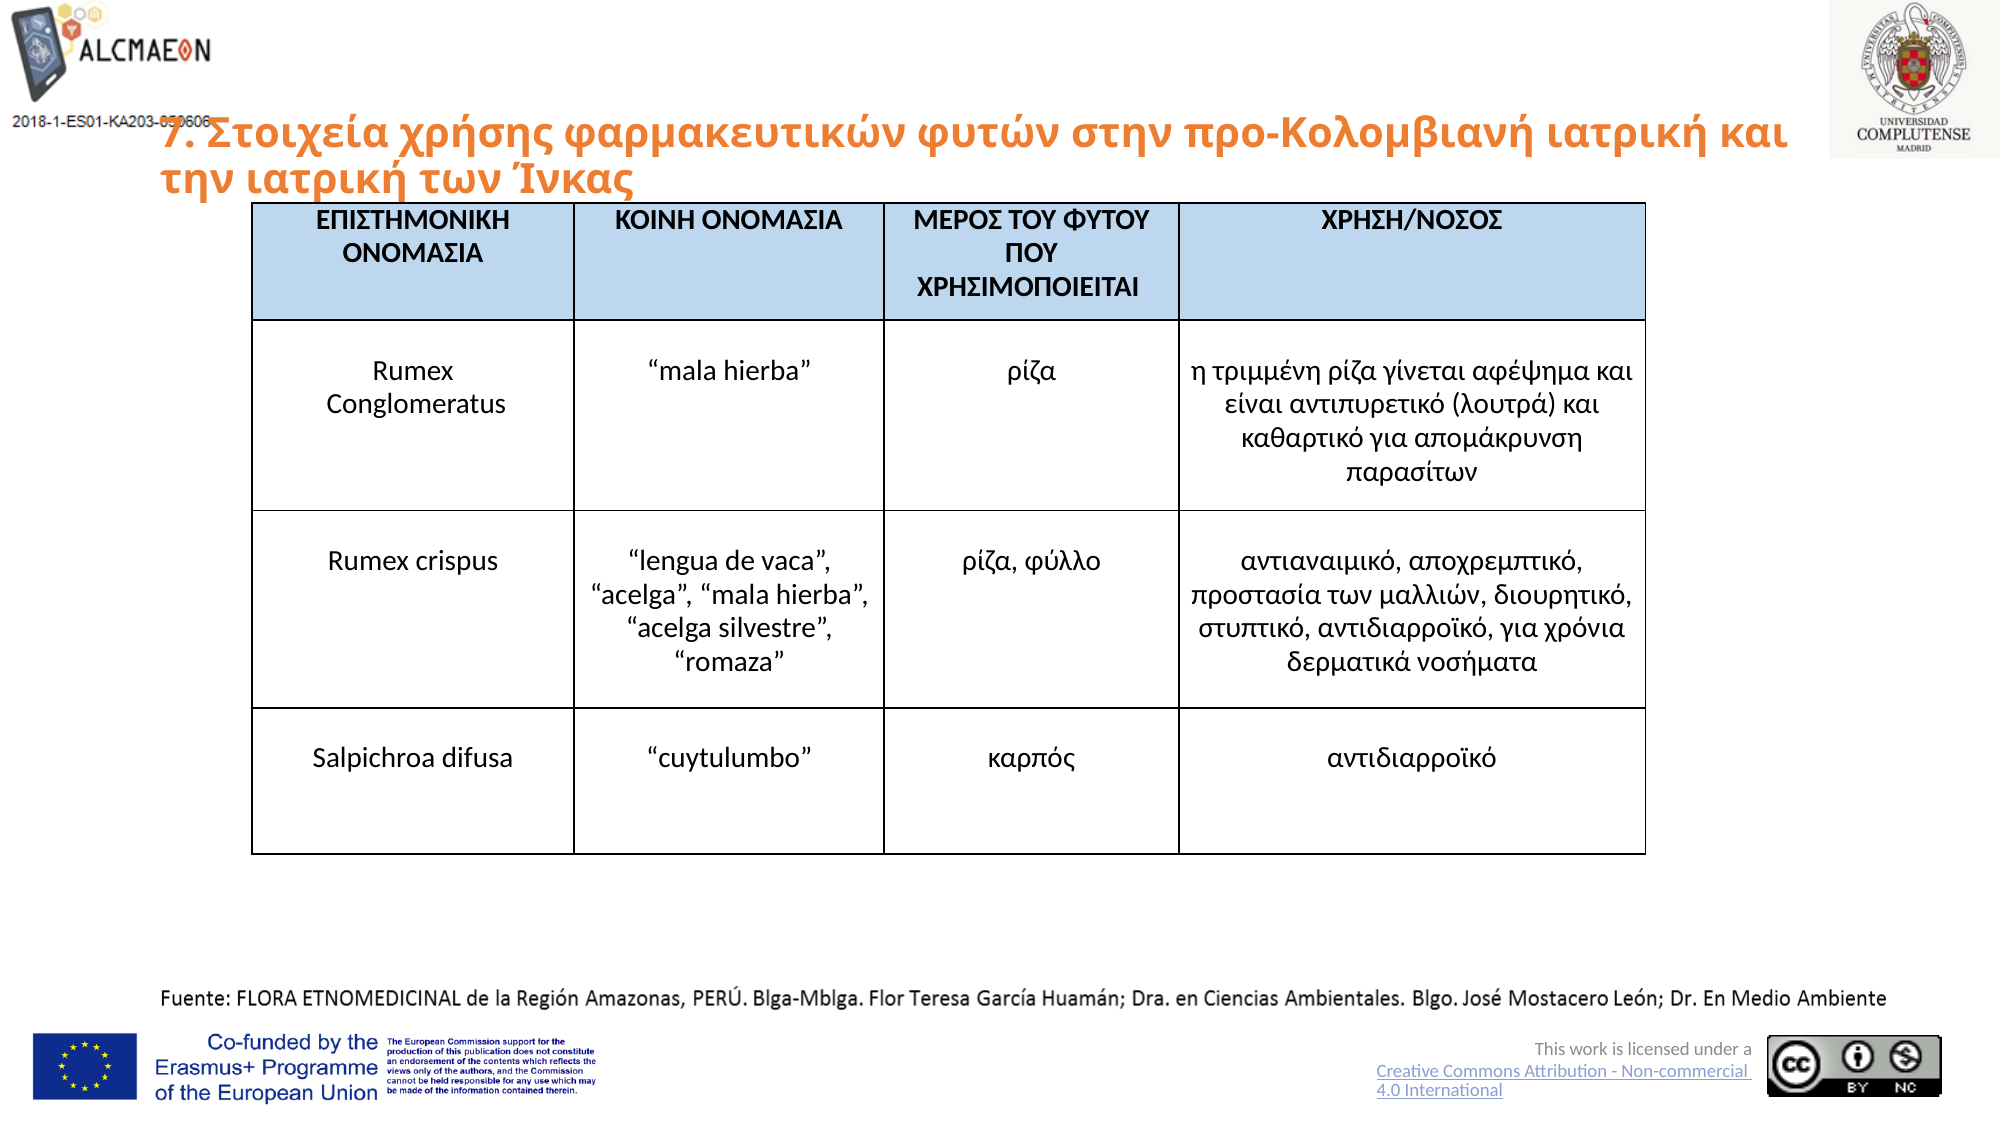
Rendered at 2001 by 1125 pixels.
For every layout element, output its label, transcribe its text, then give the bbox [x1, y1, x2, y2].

table_cell Rumex crispus [253, 511, 573, 707]
table_cell “lengua de vaca”, “acelga”, “mala hierba”, “acelga silvestre”, “romaza” [575, 511, 883, 707]
table_cell ρίζα, φύλλο [885, 511, 1178, 707]
table_cell Salpichroa difusa [253, 709, 573, 853]
table_cell ρίζα [885, 321, 1178, 510]
table_header ΜΕΡΟΣ ΤΟΥ ΦΥΤΟΥ ΠΟΥ ΧΡΗΣΙΜΟΠΟΙΕΙΤΑΙ [885, 204, 1178, 319]
table_header ΧΡΗΣΗ/ΝΟΣΟΣ [1180, 204, 1645, 319]
table_cell καρπός [885, 709, 1178, 853]
table_header ΕΠΙΣΤΗΜΟΝΙΚΗ ΟΝΟΜΑΣΙΑ [253, 204, 573, 319]
picture [1767, 1035, 1942, 1097]
picture [1829, 0, 2000, 159]
picture [0, 0, 222, 140]
table_cell αντιδιαρροϊκό [1180, 709, 1645, 853]
table_cell Rumex Conglomeratus [253, 321, 573, 510]
table_cell “mala hierba” [575, 321, 883, 510]
table_cell “cuytulumbo” [575, 709, 883, 853]
table_header ΚΟΙΝΗ ΟΝΟΜΑΣΙΑ [575, 204, 883, 319]
picture [145, 975, 1930, 1026]
title 7. Στοιχεία χρήσης φαρμακευτικών φυτών στην προ-Κολομβιανή ιατρική και την ιατρική των Ίνκας [145, 73, 1870, 291]
table_cell αντιαναιμικό, αποχρεμπτικό, προστασία των μαλλιών, διουρητικό, στυπτικό, αντιδιαρροϊκό, για χρόνια δερματικά νοσήματα [1180, 511, 1645, 707]
picture [28, 1027, 603, 1105]
table_cell η τριμμένη ρίζα γίνεται αφέψημα και είναι αντιπυρετικό (λουτρά) και καθαρτικό για απομάκρυνση παρασίτων [1180, 321, 1645, 510]
